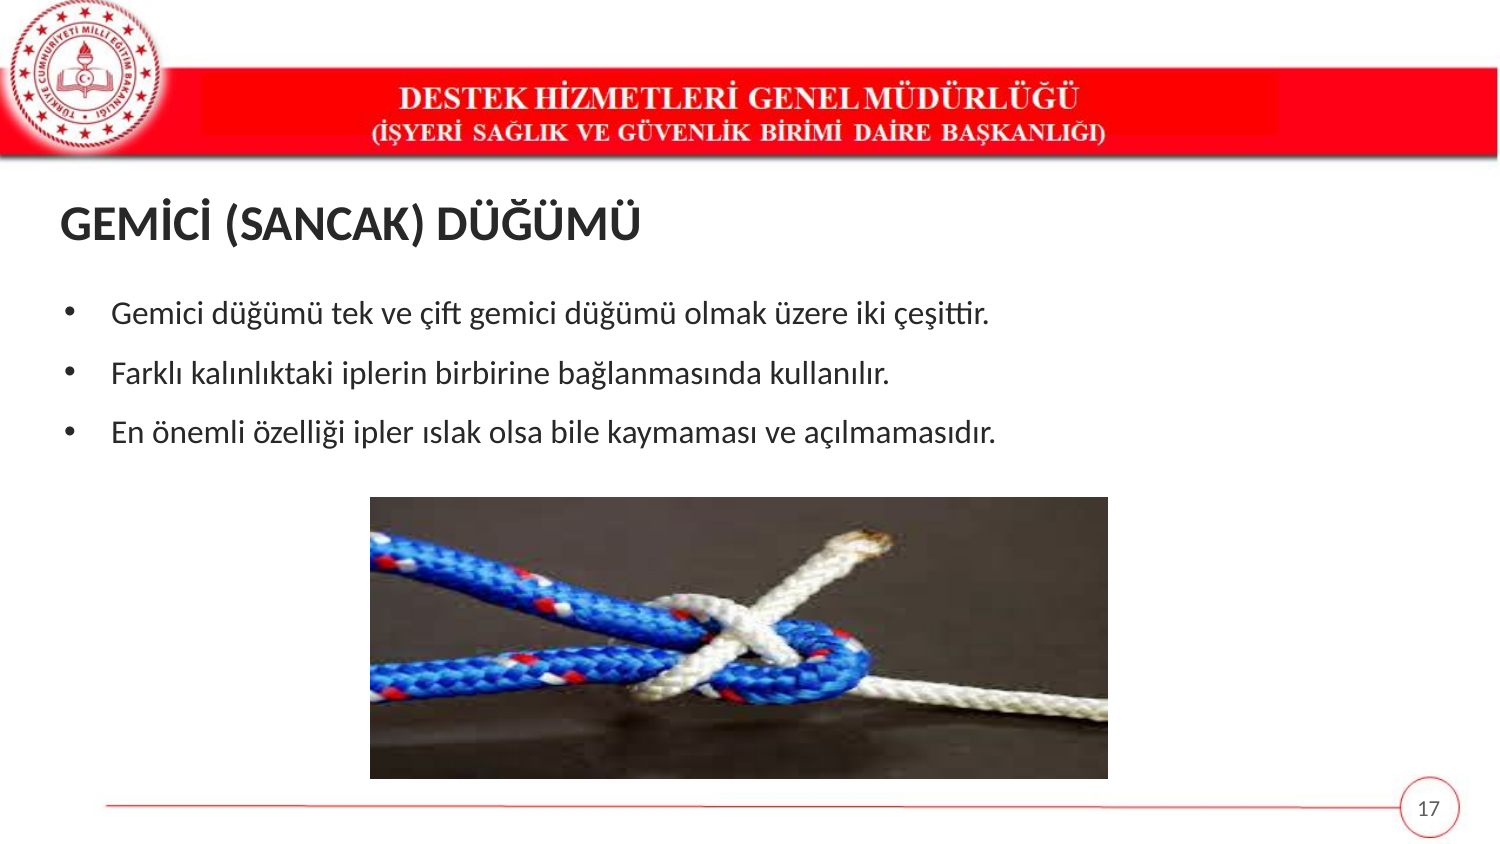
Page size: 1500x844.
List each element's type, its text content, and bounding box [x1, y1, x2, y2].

text_box 17 [1400, 786, 1458, 829]
text_box [140, 319, 171, 380]
picture [0, 0, 1500, 844]
text_box GEMİCİ (SANCAK) DÜĞÜMÜ [45, 182, 1184, 258]
text_box Gemici düğümü tek ve çift gemici düğümü olmak üzere iki çeşittir. Farklı kalınlıktaki iplerin birbirine bağlanmasında kullanılır. En önemli özelliği ipler ıslak olsa bile kaymaması ve açılmamasıdır. [49, 263, 1013, 518]
